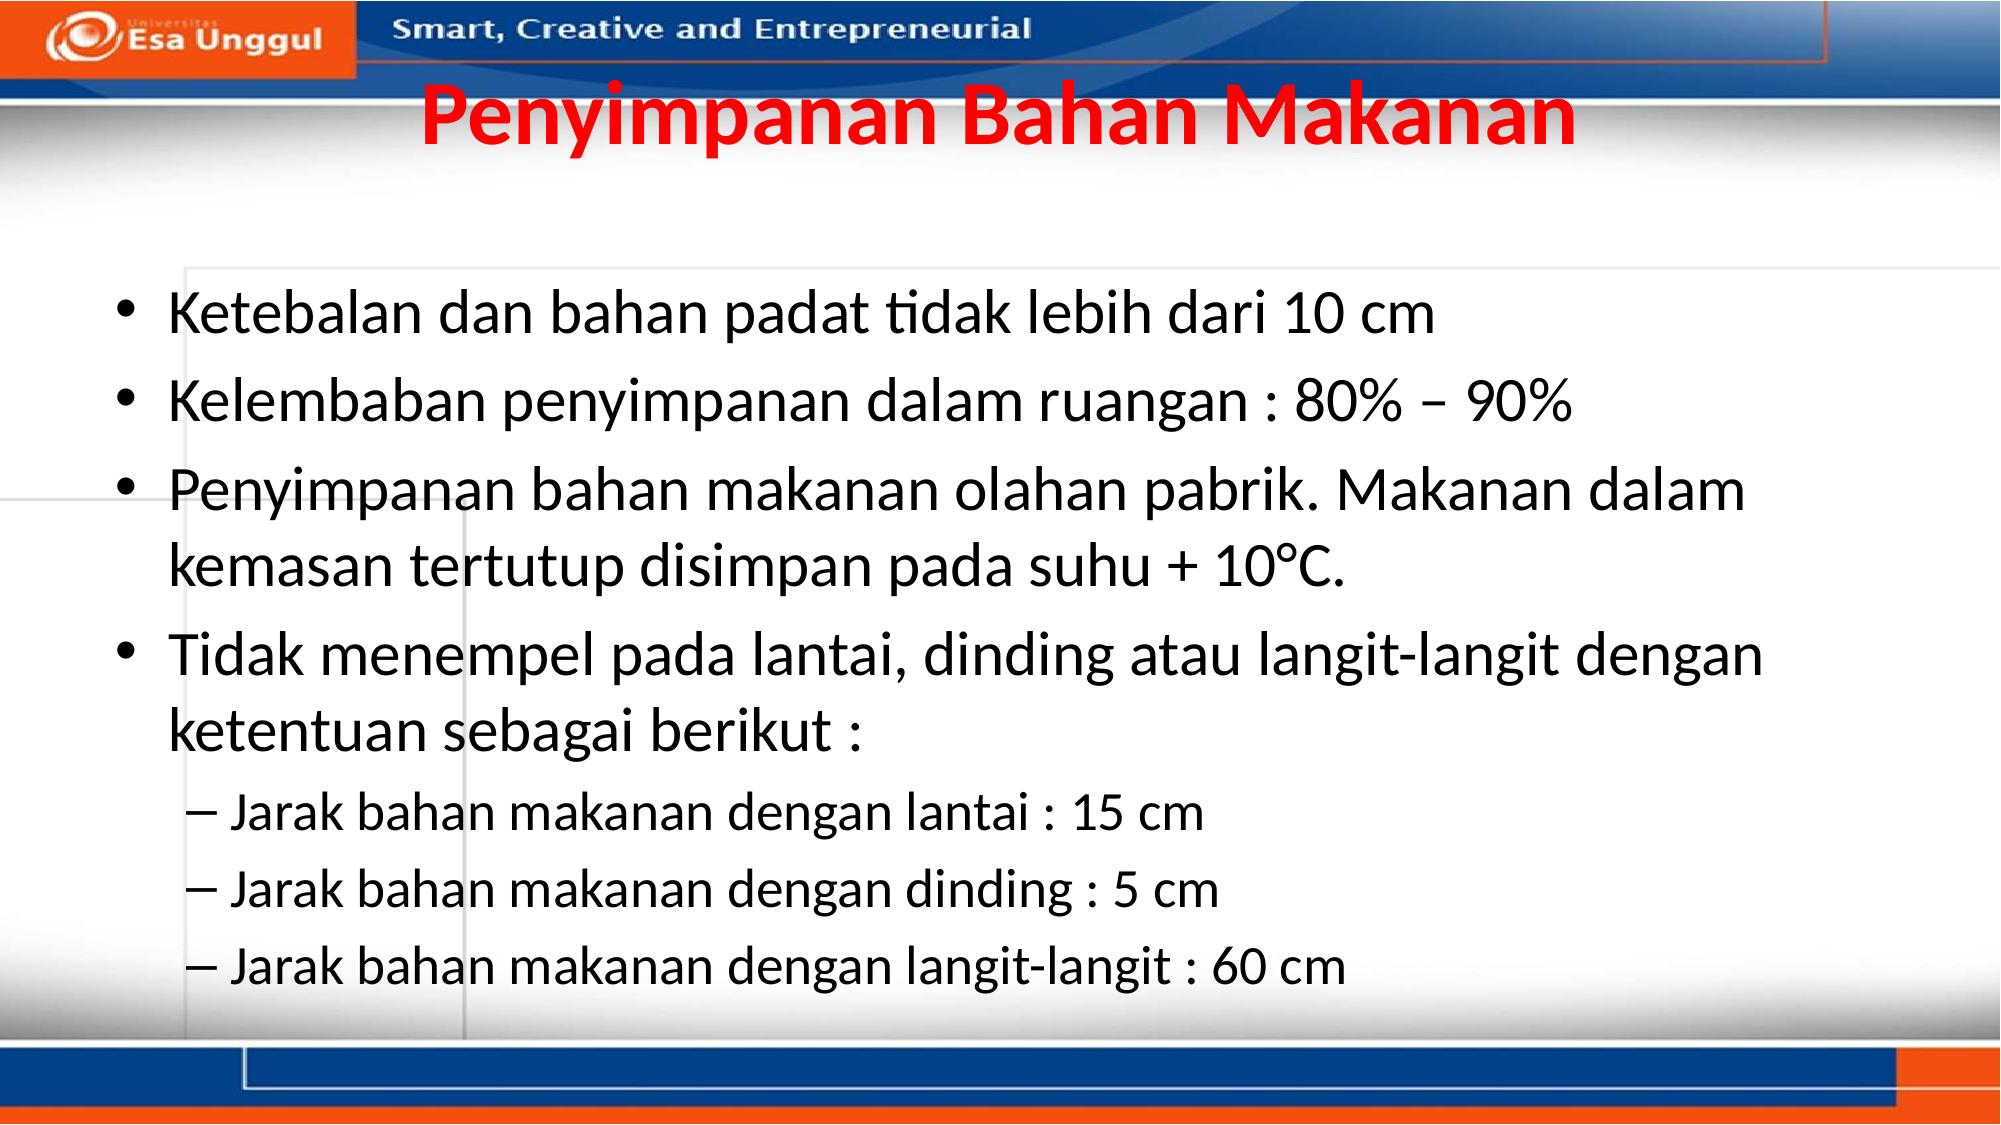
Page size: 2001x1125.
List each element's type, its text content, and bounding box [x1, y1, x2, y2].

list Ketebalan dan bahan padat tidak lebih dari 10 cm Kelembaban penyimpanan dalam ruangan : 80% – 90% Penyimpanan bahan makanan olahan pabrik. Makanan dalam kemasan tertutup disimpan pada suhu + 10°C. Tidak menempel pada lantai, dinding atau langit-langit dengan ketentuan sebagai berikut : Jarak bahan makanan dengan lantai : 15 cm Jarak bahan makanan dengan dinding : 5 cm Jarak bahan makanan dengan langit-langit : 60 cm [99, 262, 1900, 1005]
picture [0, 1, 2000, 1124]
title Penyimpanan Bahan Makanan [99, 45, 1900, 233]
